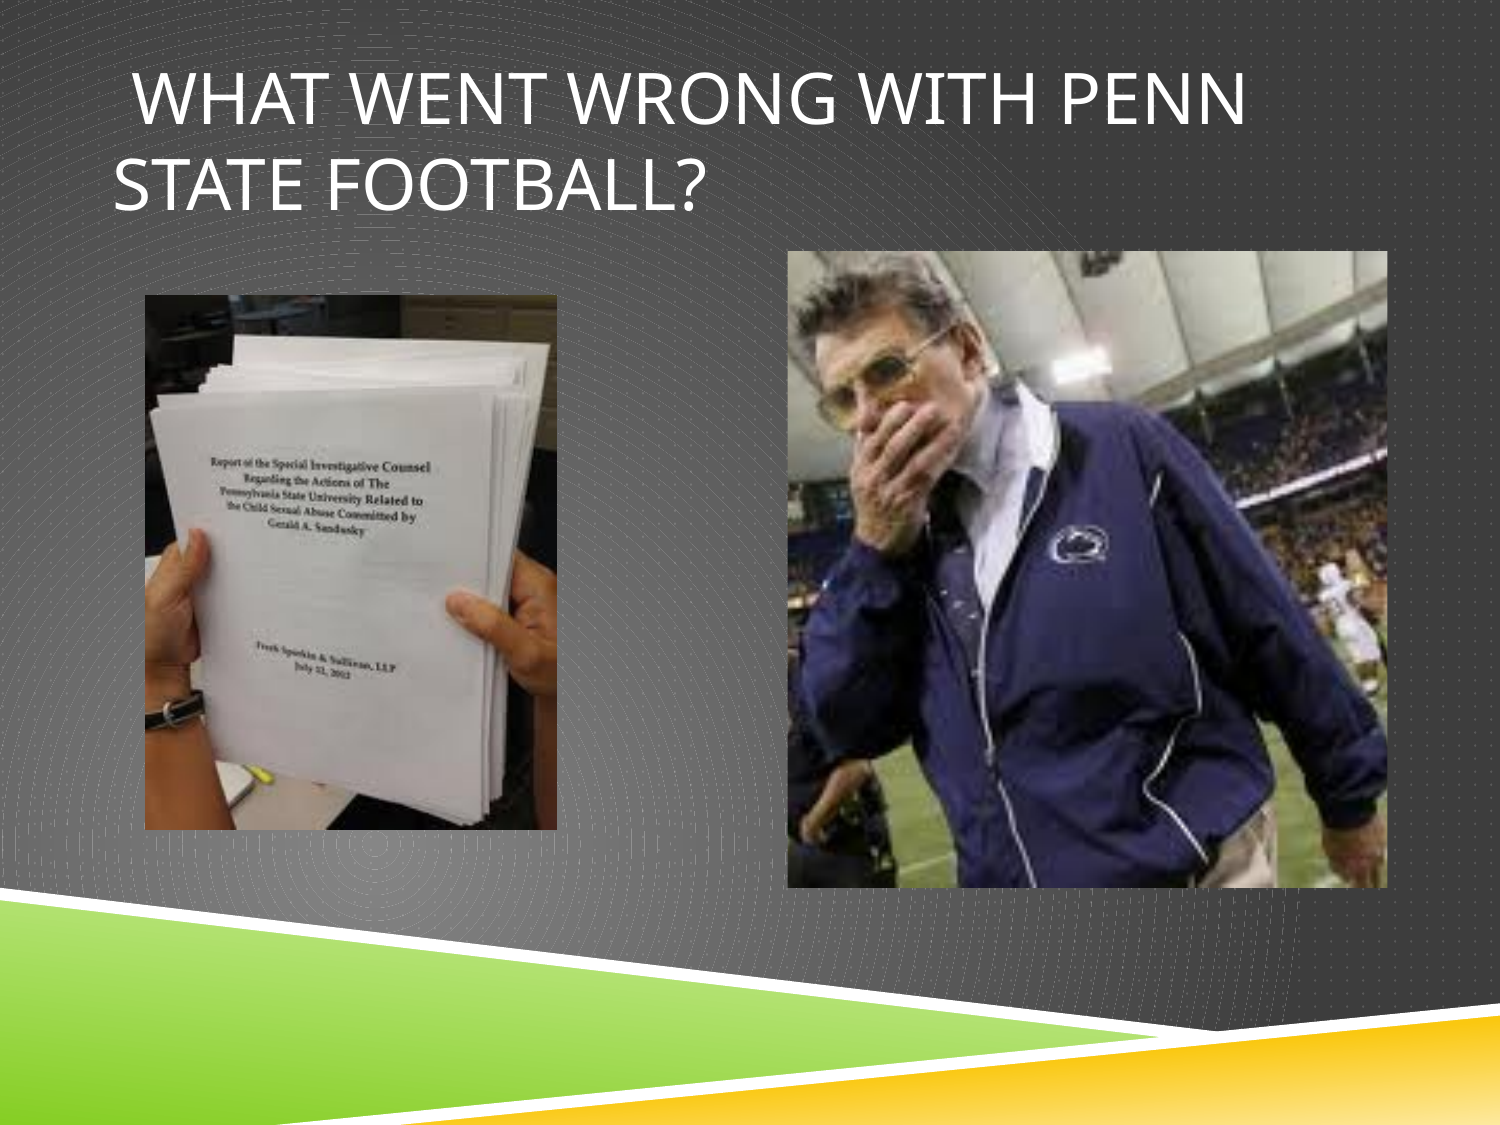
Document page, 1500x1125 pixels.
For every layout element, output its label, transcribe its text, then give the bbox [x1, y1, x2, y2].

picture [145, 295, 557, 830]
title what went wrong with Penn State Football? [112, 45, 1388, 233]
list [112, 251, 713, 888]
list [787, 251, 1388, 889]
